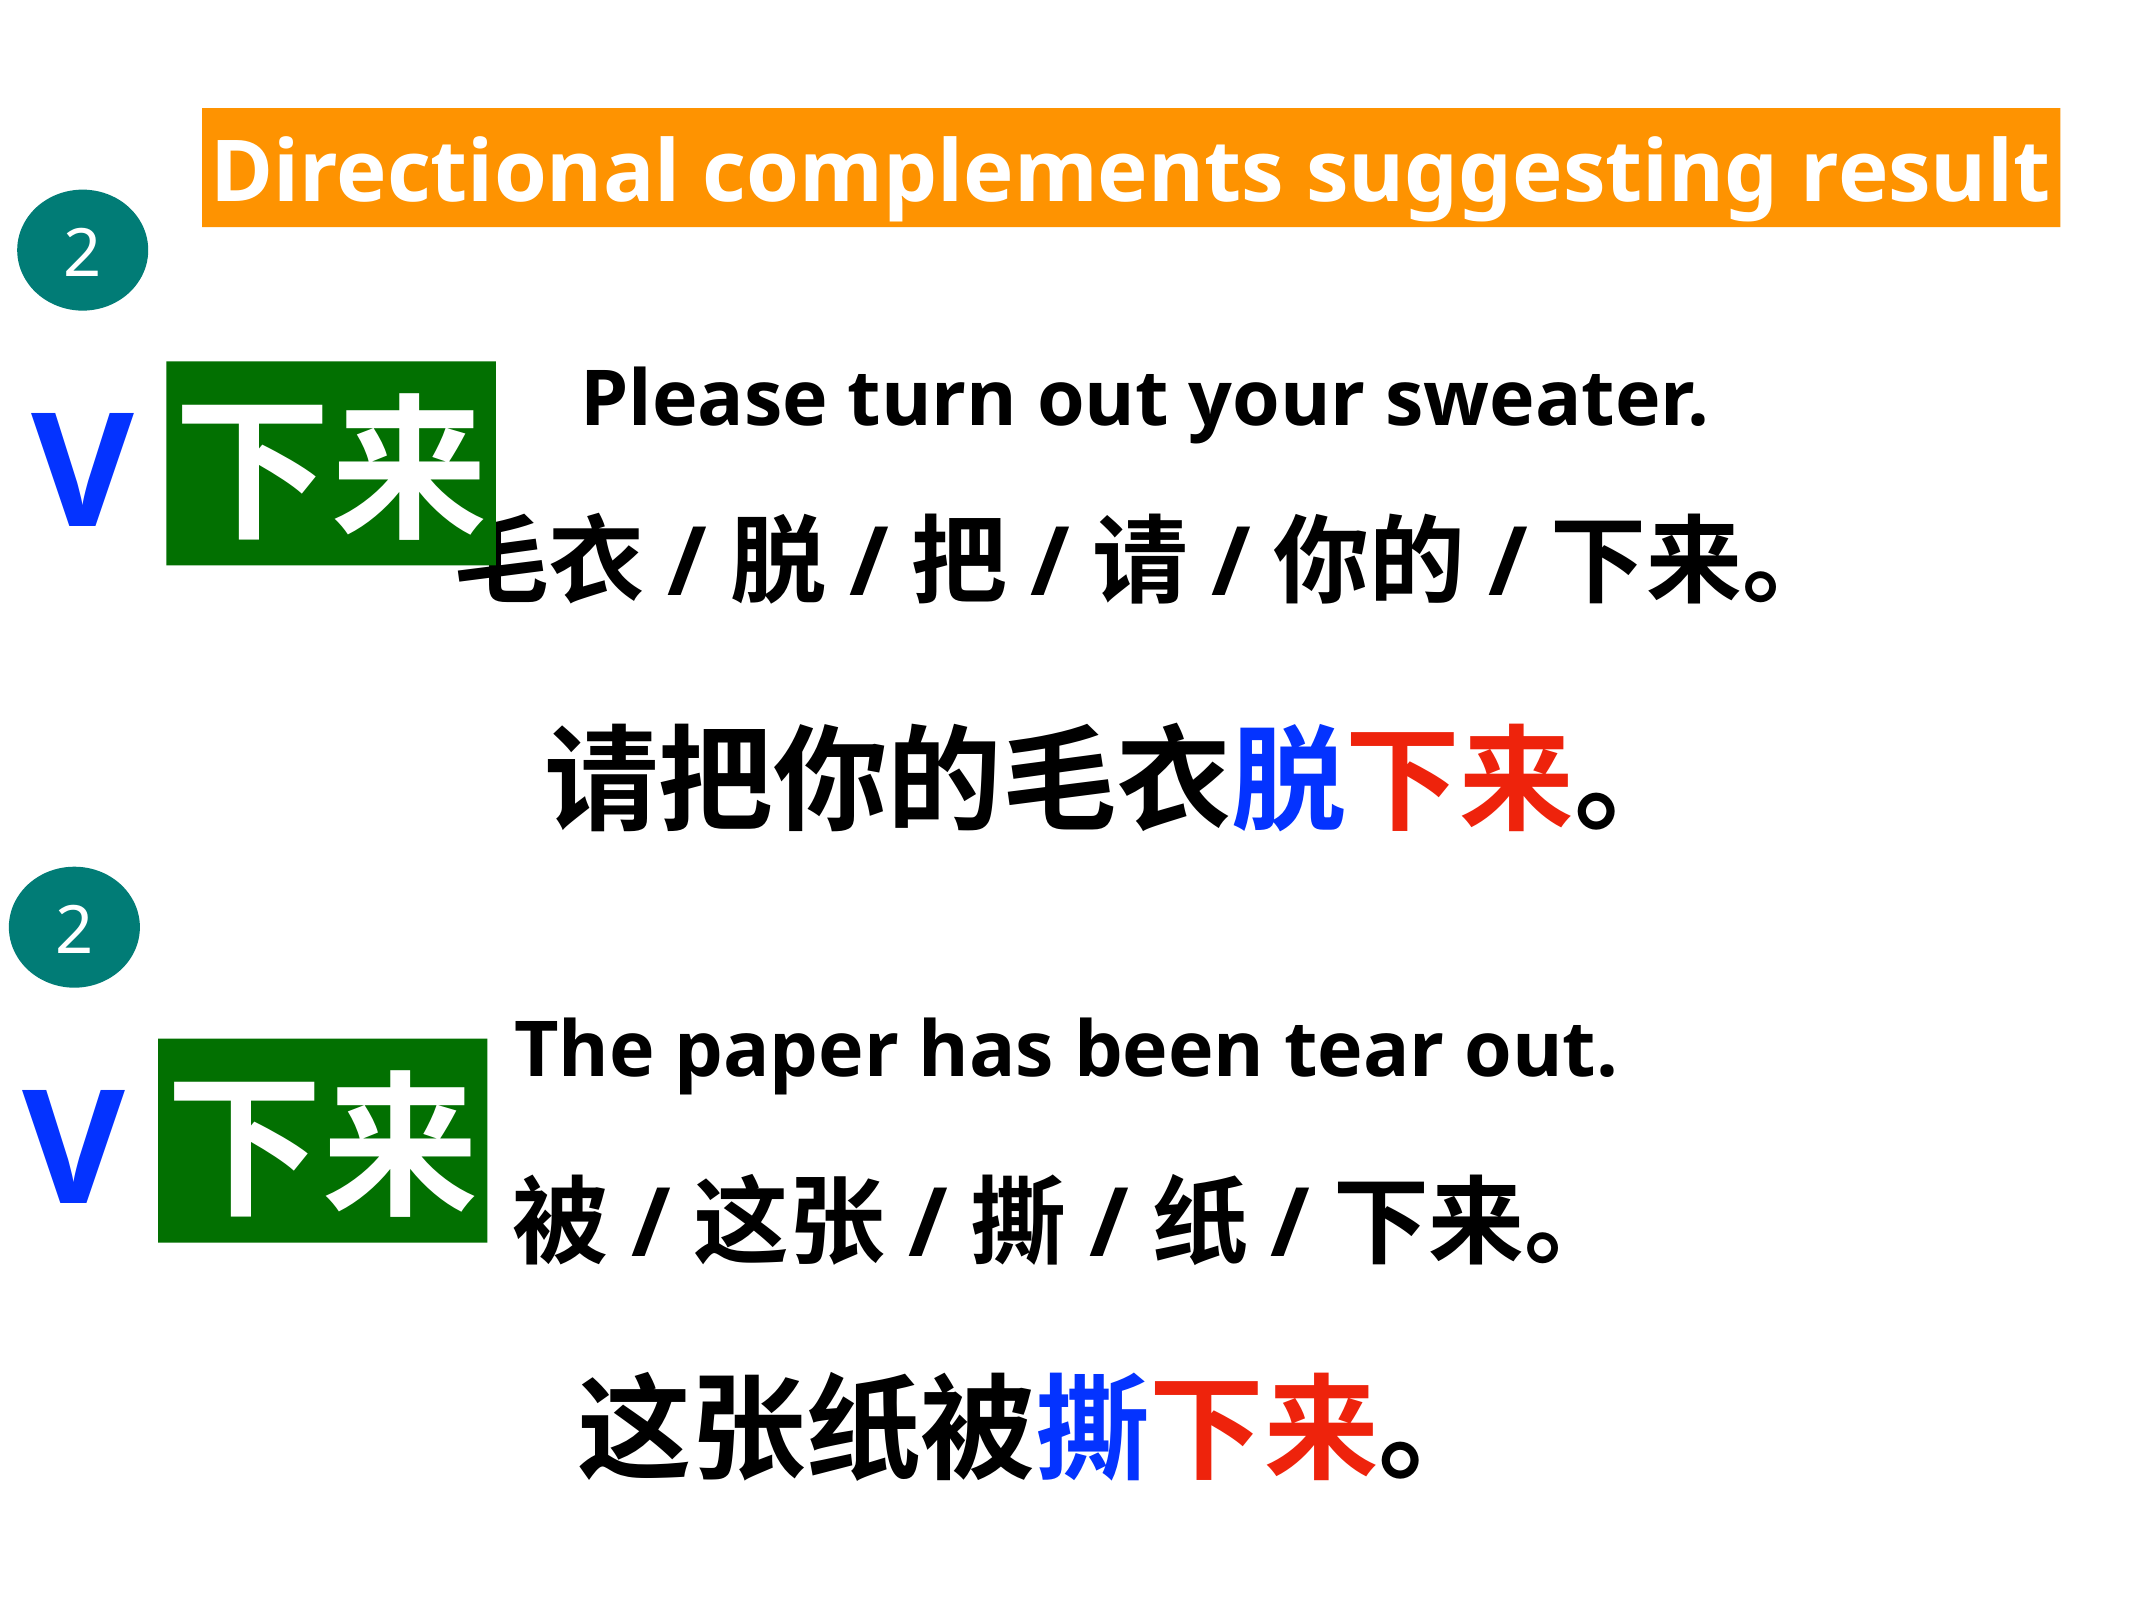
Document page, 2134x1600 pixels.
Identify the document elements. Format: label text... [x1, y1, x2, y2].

text_box Directional complements suggesting result [202, 108, 2061, 228]
text_box V [14, 1037, 134, 1244]
text_box 下来 [166, 361, 496, 566]
text_box 请把你的毛衣脱下来。 [535, 699, 1698, 854]
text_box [528, 990, 1605, 1294]
text_box V [22, 360, 143, 567]
text_box 2 [17, 189, 149, 311]
text_box 2 [8, 866, 140, 988]
text_box 下来 [158, 1038, 488, 1243]
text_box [568, 340, 1724, 634]
text_box 这张纸被撕下来。 [568, 1347, 1502, 1502]
